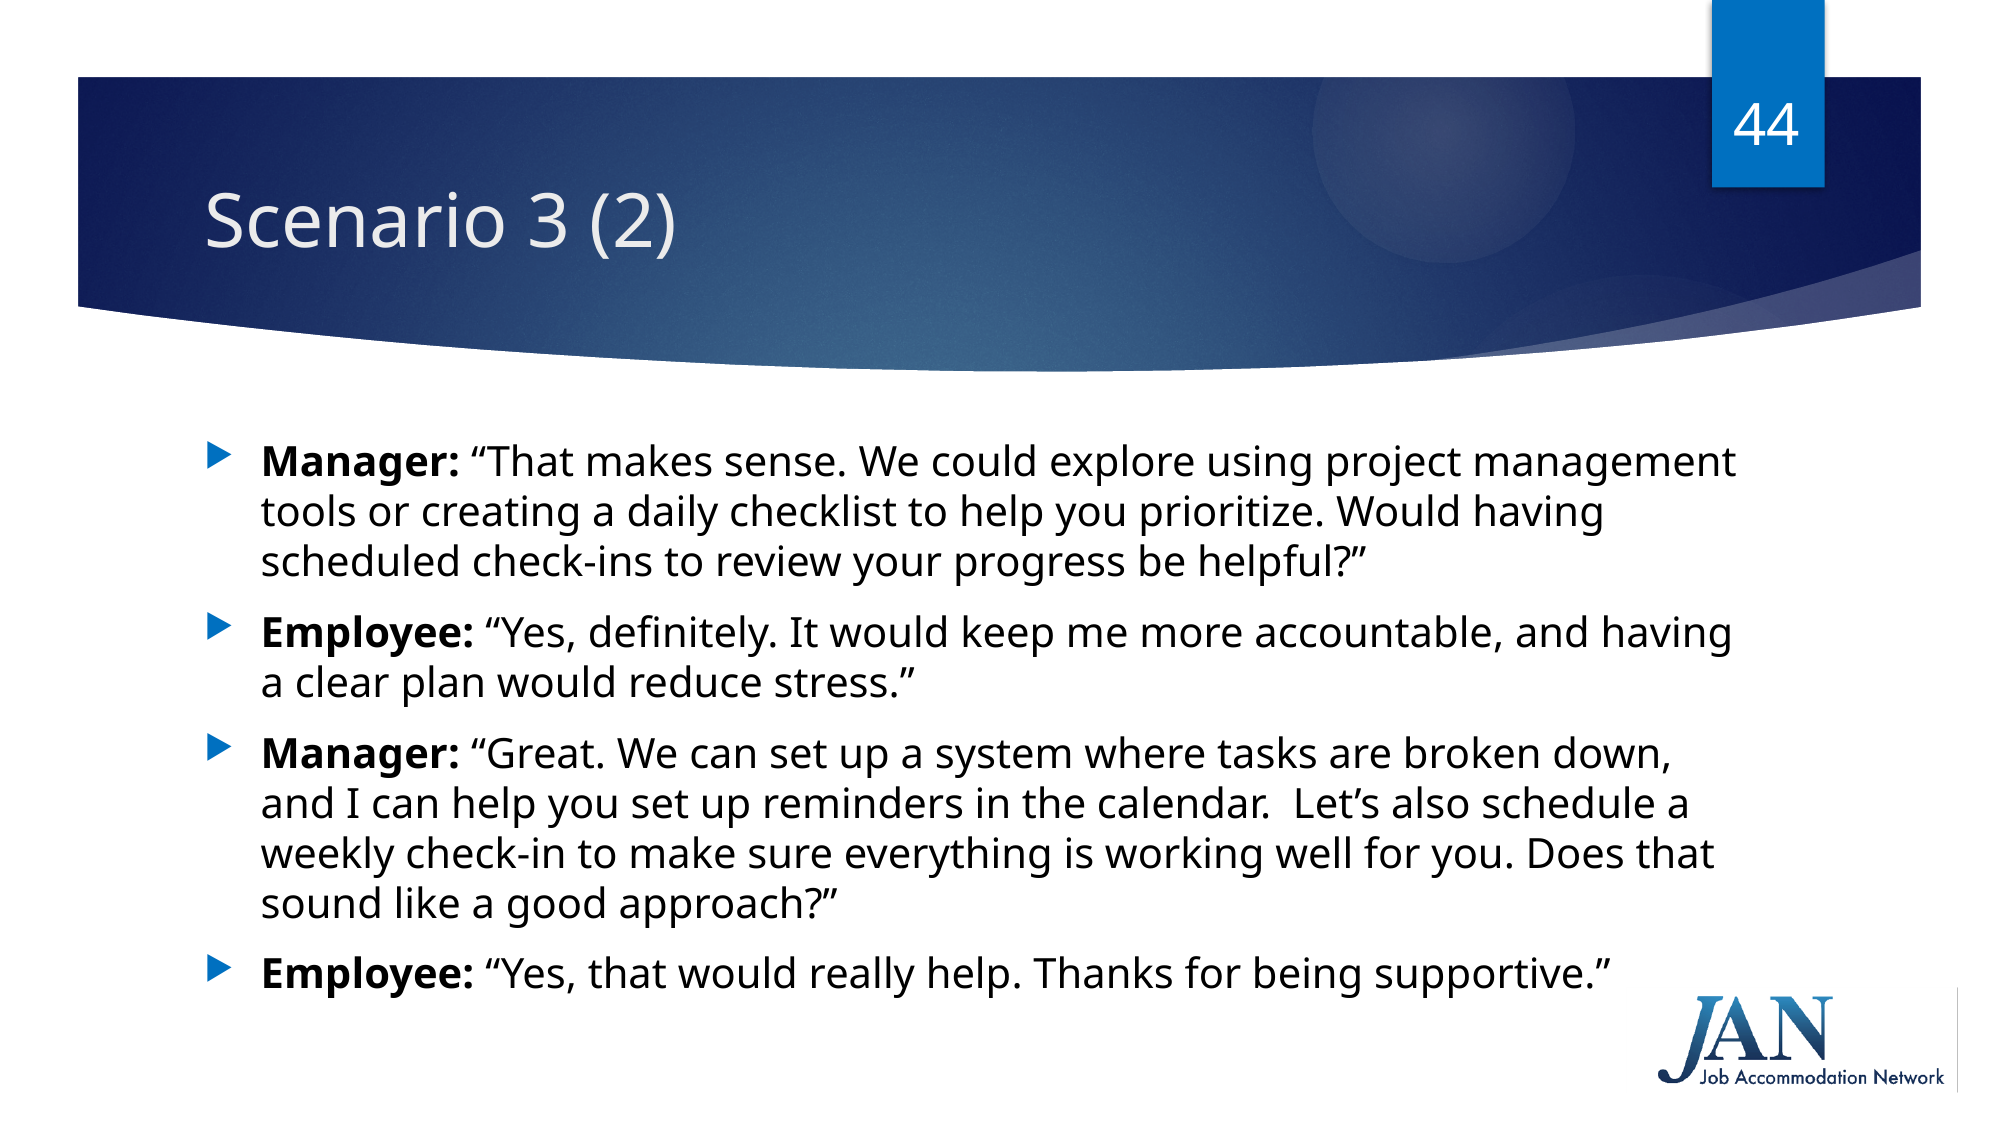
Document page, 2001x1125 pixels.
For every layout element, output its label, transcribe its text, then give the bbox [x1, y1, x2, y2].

picture [1626, 987, 1958, 1093]
slide_number 44 [1698, 48, 1836, 175]
title Scenario 3 (2) [189, 159, 1627, 276]
list Manager: “That makes sense. We could explore using project management tools or creating a daily checklist to help you prioritize. Would having scheduled check-ins to review your progress be helpful?” Employee: “Yes, definitely. It would keep me more accountable, and having a clear plan would reduce stress.” Manager: “Great. We can set up a system where tasks are broken down, and I can help you set up reminders in the calendar. Let’s also schedule a weekly check-in to make sure everything is working well for you. Does that sound like a good approach?” Employee: “Yes, that would really help. Thanks for being supportive.” [189, 427, 1765, 988]
